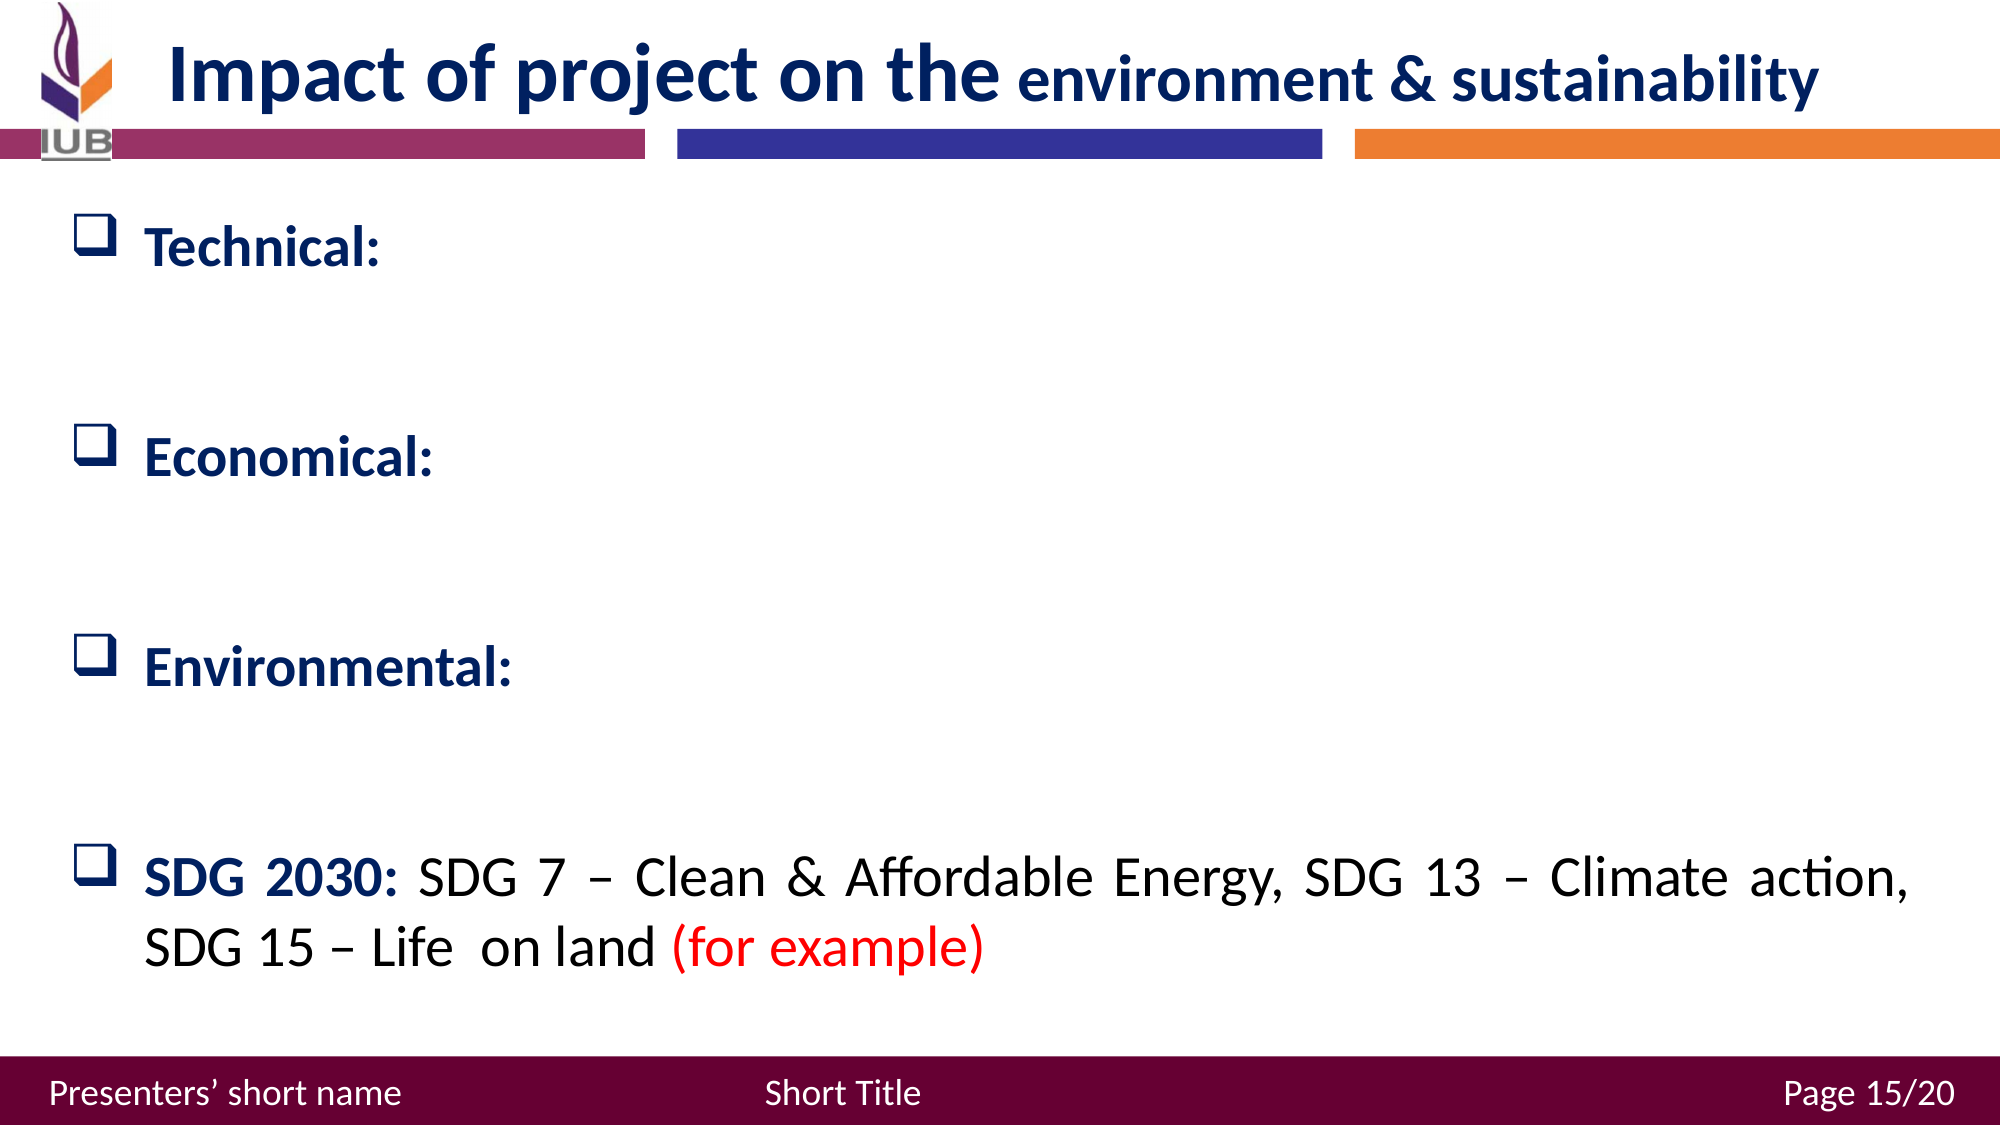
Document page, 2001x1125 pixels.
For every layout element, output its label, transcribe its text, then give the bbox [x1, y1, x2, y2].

text_box [677, 128, 1323, 159]
text_box [1354, 128, 2000, 159]
text_box Presenters’ short name Short Title Page 15/20 [0, 1056, 2000, 1125]
text_box Impact of project on the environment & sustainability [152, 10, 1963, 126]
picture [41, 1, 112, 161]
text_box [112, 128, 645, 159]
text_box [0, 128, 41, 159]
text_box Technical: Economical: Environmental: SDG 2030: SDG 7 – Clean & Affordable Energy, SDG 13 – Climate action, SDG 15 – Life on land (for example) [54, 200, 1926, 986]
